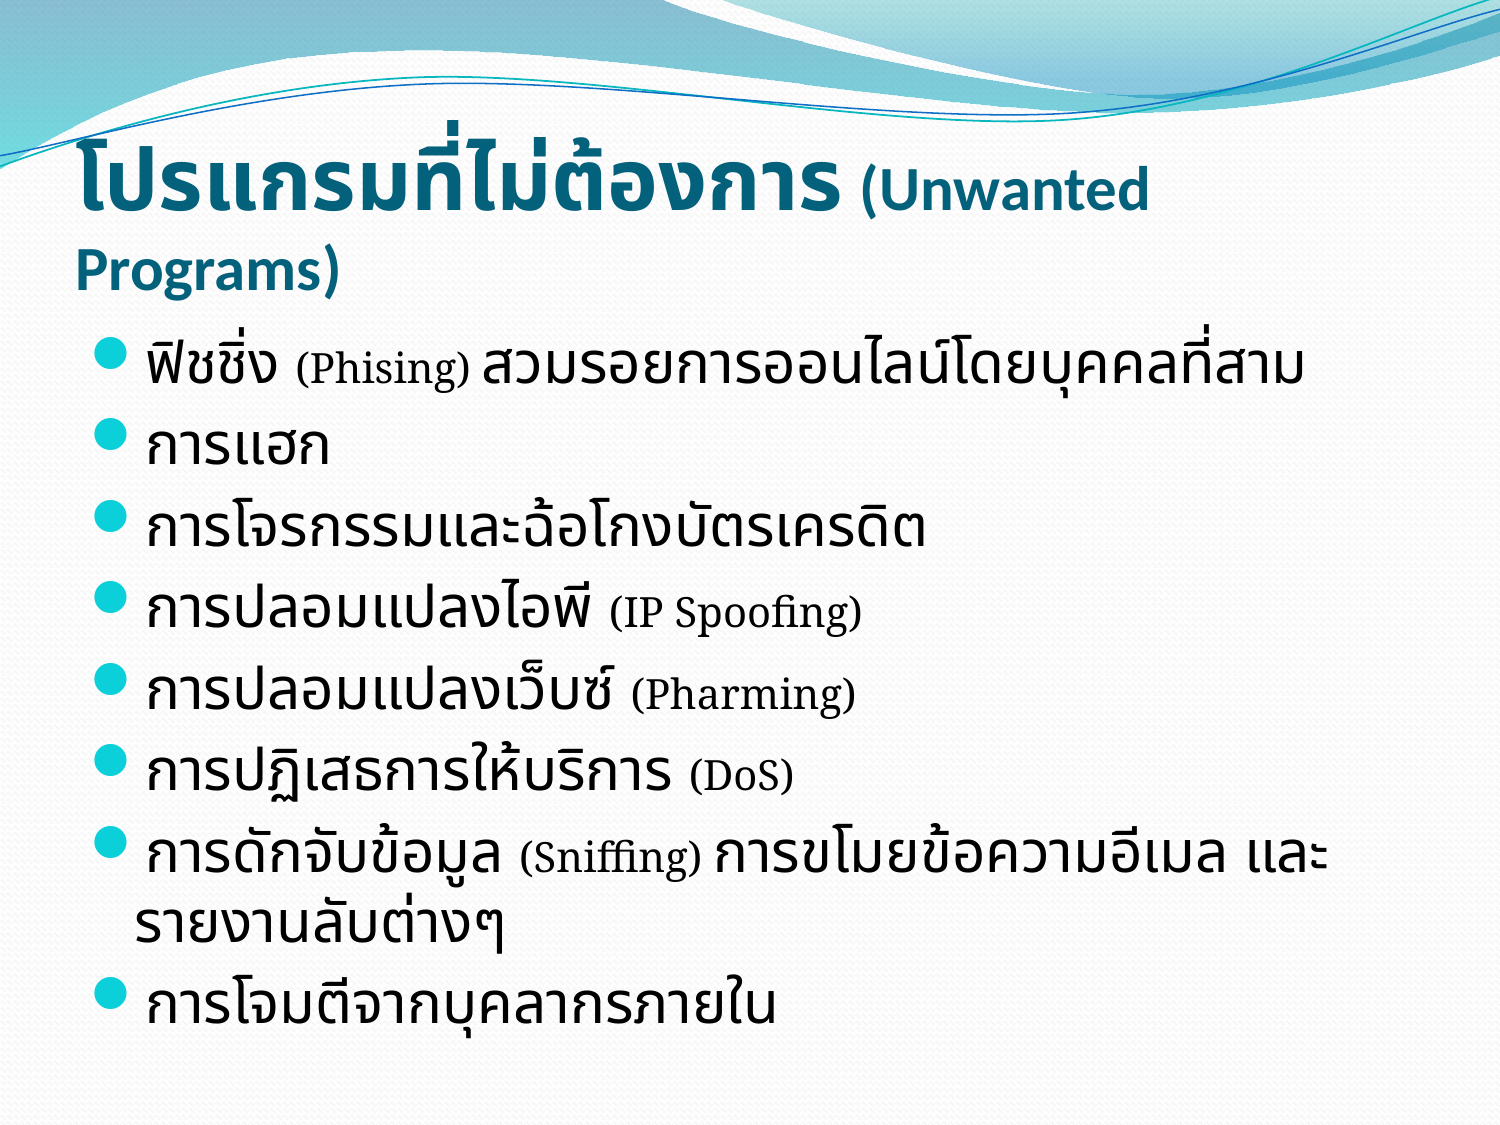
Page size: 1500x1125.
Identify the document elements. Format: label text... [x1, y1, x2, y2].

list ฟิชชิ่ง (Phising) สวมรอยการออนไลน์โดยบุคคลที่สาม การแฮก การโจรกรรมและฉ้อโกงบัตรเครดิต การปลอมแปลงไอพี (IP Spoofing) การปลอมแปลงเว็บซ์ (Pharming) การปฏิเสธการให้บริการ (DoS) การดักจับข้อมูล (Sniffing) การขโมยข้อความอีเมล และรายงานลับต่างๆ การโจมตีจากบุคลากรภายใน [75, 317, 1471, 1125]
title โปรแกรมที่ไม่ต้องการ (Unwanted Programs) [75, 115, 1425, 303]
